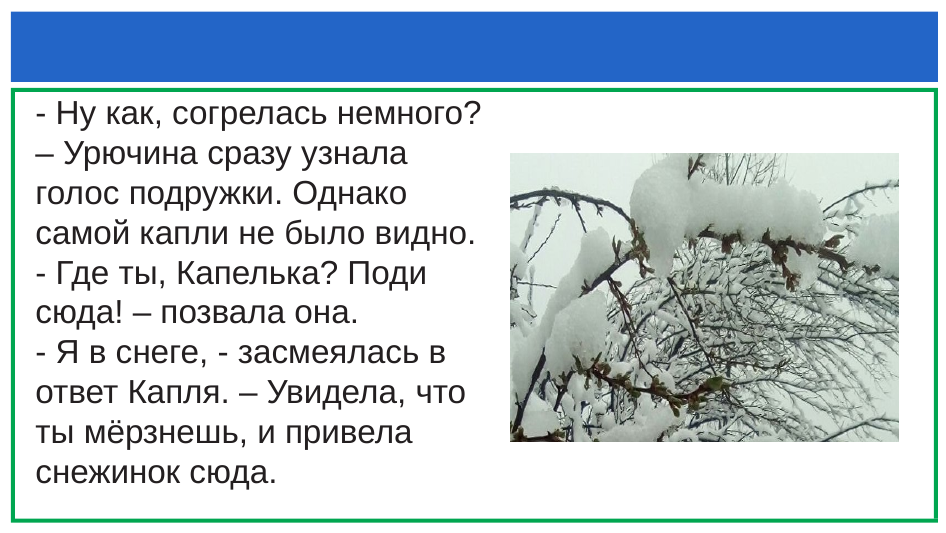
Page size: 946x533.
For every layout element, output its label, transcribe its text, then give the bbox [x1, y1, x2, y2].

list - Ну как, согрелась немного? – Урючина сразу узнала голос подружки. Однако самой капли не было видно. - Где ты, Капелька? Поди сюда! – позвала она. - Я в снеге, - засмеялась в ответ Капля. – Увидела, что ты мёрзнешь, и привела снежинок сюда. [35, 91, 488, 533]
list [510, 153, 899, 442]
